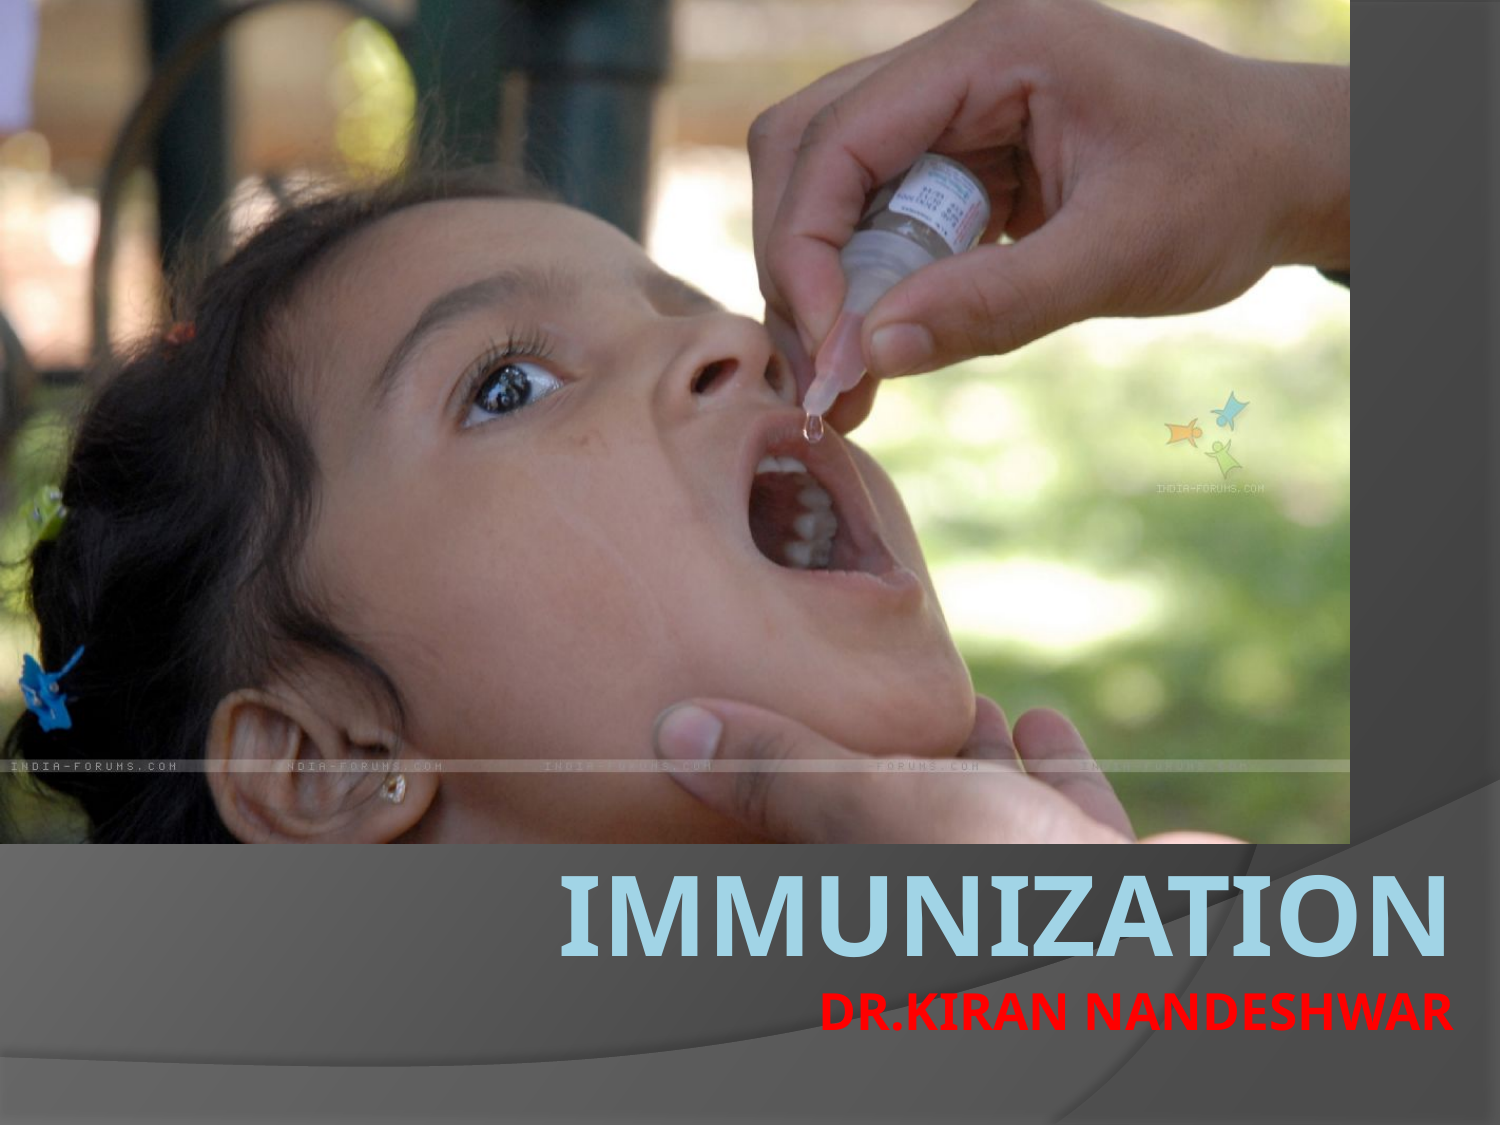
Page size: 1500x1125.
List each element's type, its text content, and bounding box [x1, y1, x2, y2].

title IMMUNIZATION Dr.Kiran NANDESHWAR [249, 837, 1463, 1050]
picture [0, 0, 1351, 844]
